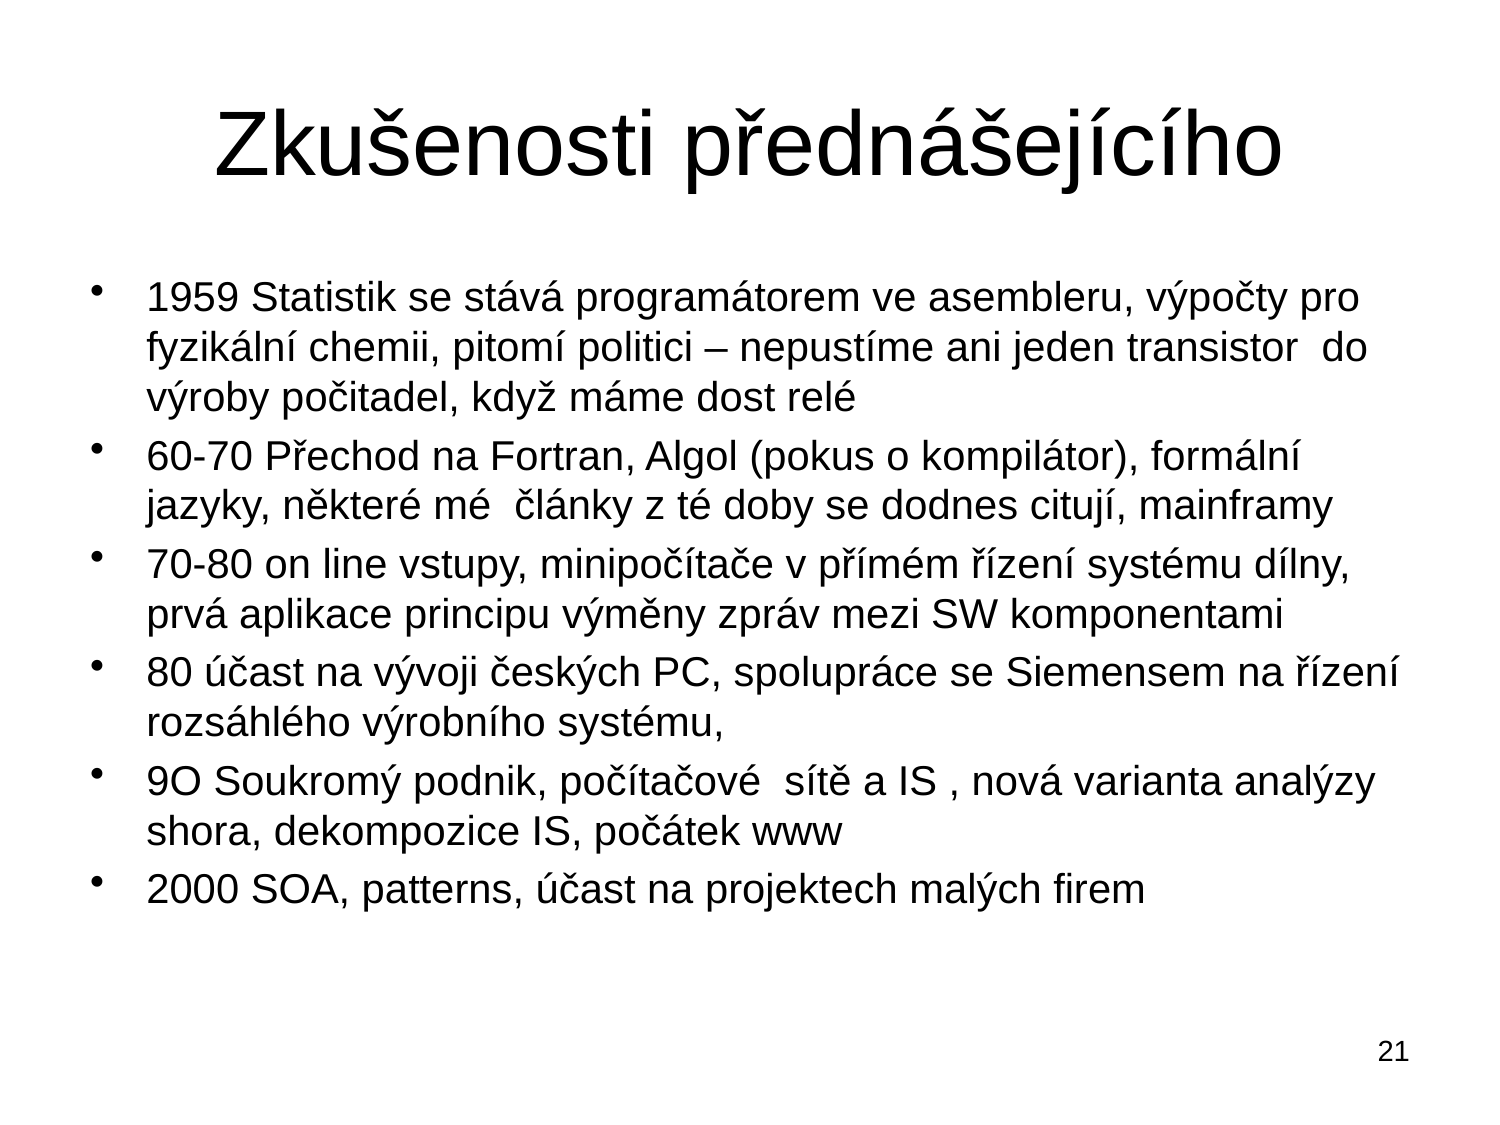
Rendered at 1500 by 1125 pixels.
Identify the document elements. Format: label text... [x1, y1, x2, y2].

slide_number 21 [1074, 1024, 1426, 1103]
title Zkušenosti přednášejícího [74, 44, 1426, 233]
list 1959 Statistik se stává programátorem ve asembleru, výpočty pro fyzikální chemii, pitomí politici – nepustíme ani jeden transistor do výroby počitadel, když máme dost relé 60-70 Přechod na Fortran, Algol (pokus o kompilátor), formální jazyky, některé mé články z té doby se dodnes citují, mainframy 70-80 on line vstupy, minipočítače v přímém řízení systému dílny, prvá aplikace principu výměny zpráv mezi SW komponentami 80 účast na vývoji českých PC, spolupráce se Siemensem na řízení rozsáhlého výrobního systému, 9O Soukromý podnik, počítačové sítě a IS , nová varianta analýzy shora, dekompozice IS, počátek www 2000 SOA, patterns, účast na projektech malých firem [74, 262, 1426, 1006]
